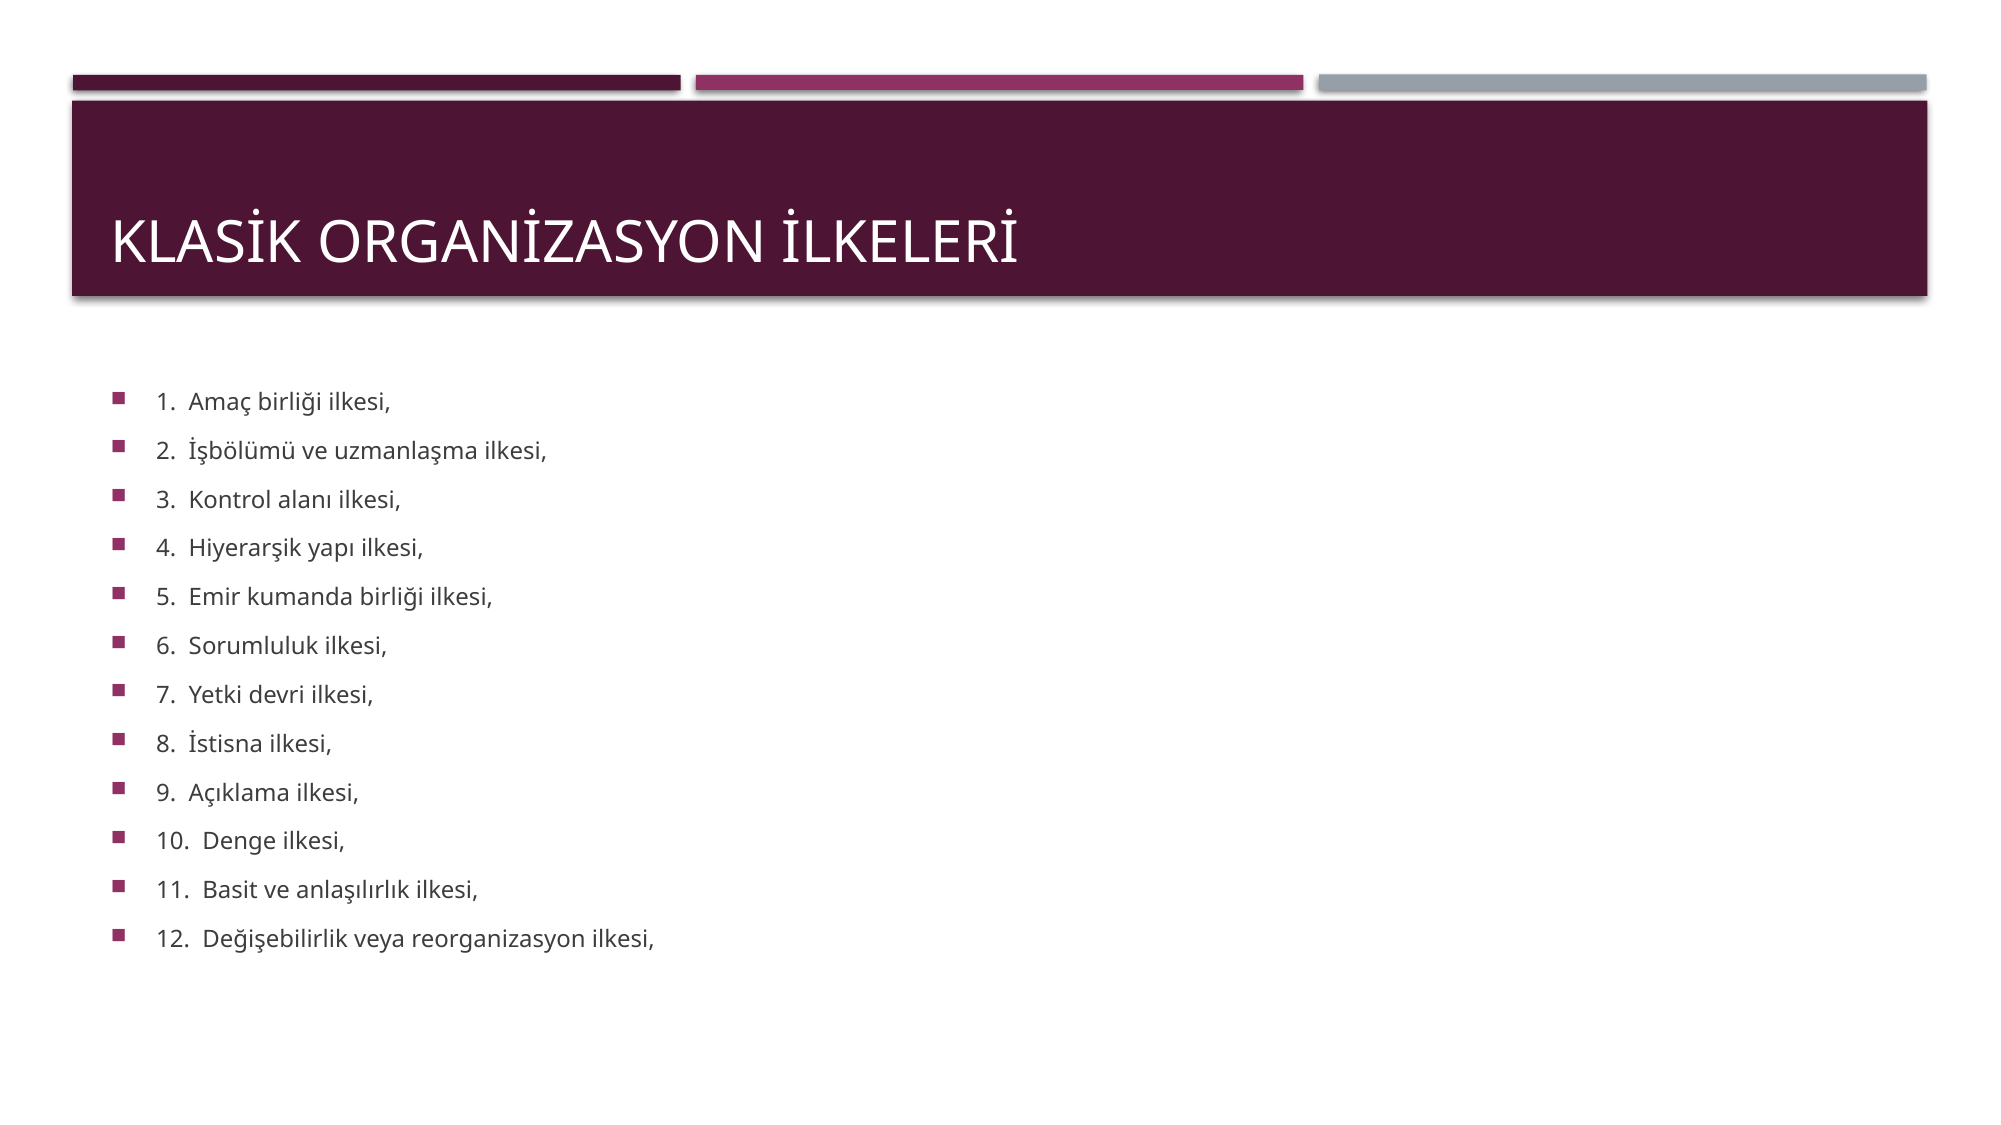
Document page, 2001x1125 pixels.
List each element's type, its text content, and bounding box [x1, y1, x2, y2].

list 1. Amaç birliği ilkesi, 2. İşbölümü ve uzmanlaşma ilkesi, 3. Kontrol alanı ilkesi, 4. Hiyerarşik yapı ilkesi, 5. Emir kumanda birliği ilkesi, 6. Sorumluluk ilkesi, 7. Yetki devri ilkesi, 8. İstisna ilkesi, 9. Açıklama ilkesi, 10. Denge ilkesi, 11. Basit ve anlaşılırlık ilkesi, 12. Değişebilirlik veya reorganizasyon ilkesi, [95, 357, 1905, 962]
title Klasik organizasyon ilkeleri [95, 115, 1905, 282]
